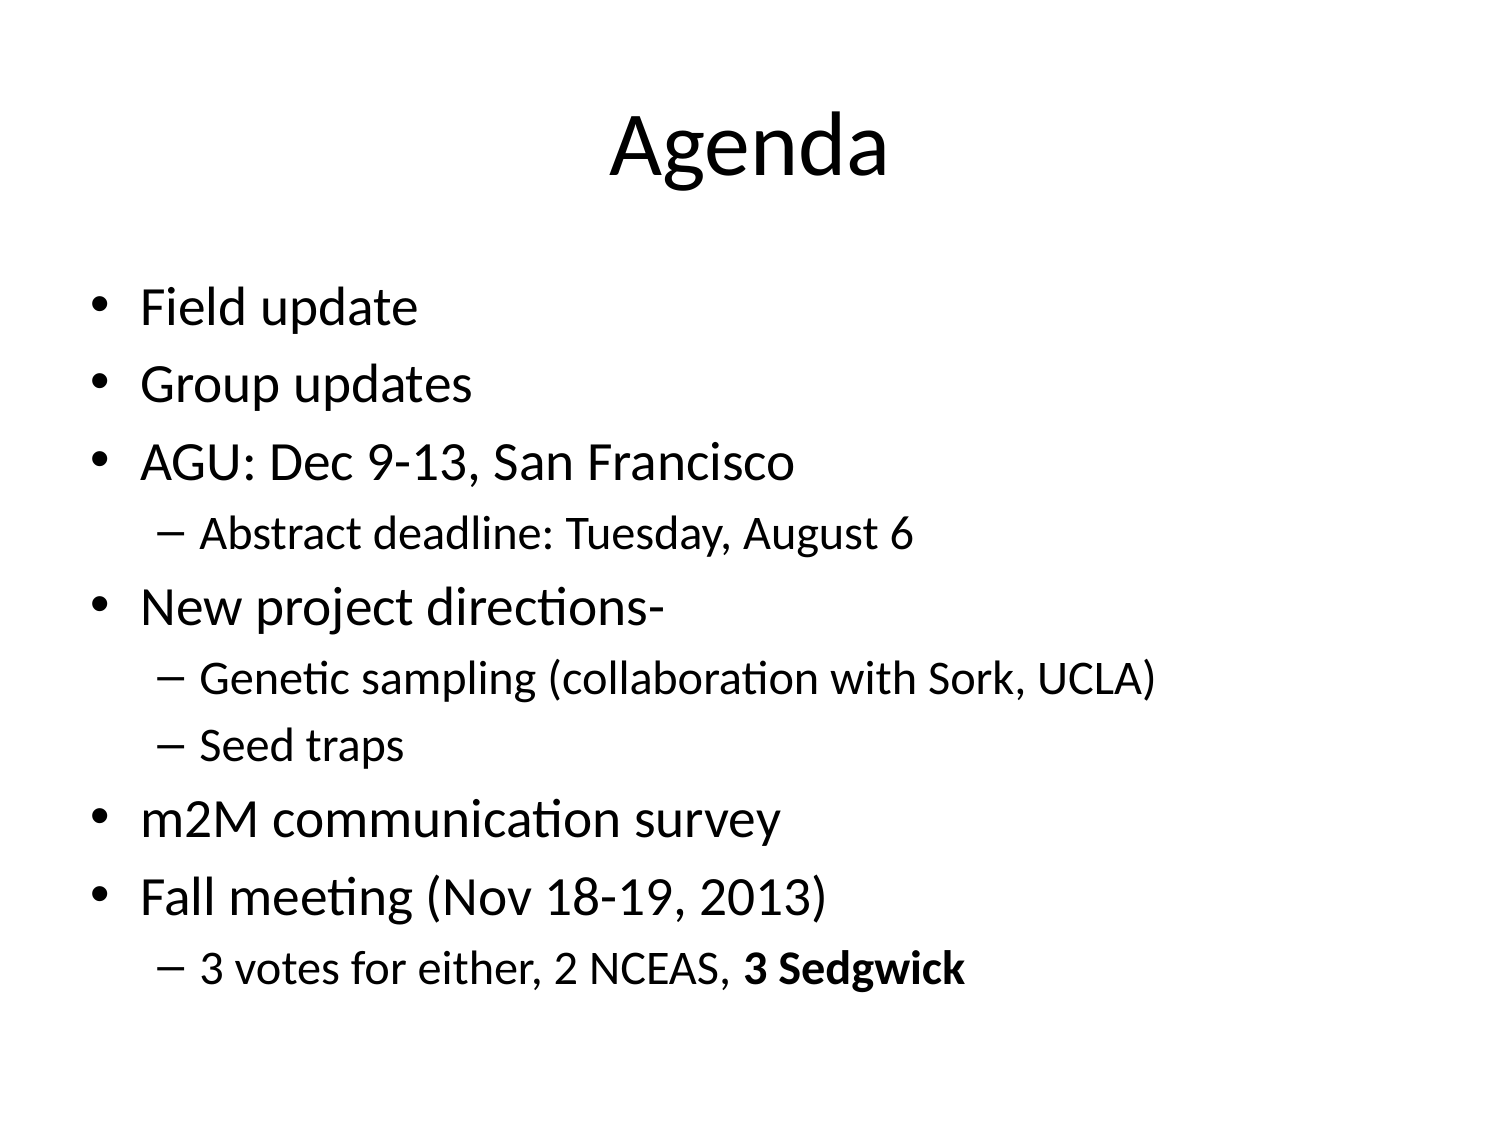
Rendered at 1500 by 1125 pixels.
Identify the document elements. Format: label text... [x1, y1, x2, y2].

title Agenda [75, 45, 1425, 233]
list Field update Group updates AGU: Dec 9-13, San Francisco Abstract deadline: Tuesday, August 6 New project directions- Genetic sampling (collaboration with Sork, UCLA) Seed traps m2M communication survey Fall meeting (Nov 18-19, 2013) 3 votes for either, 2 NCEAS, 3 Sedgwick [75, 262, 1425, 1005]
